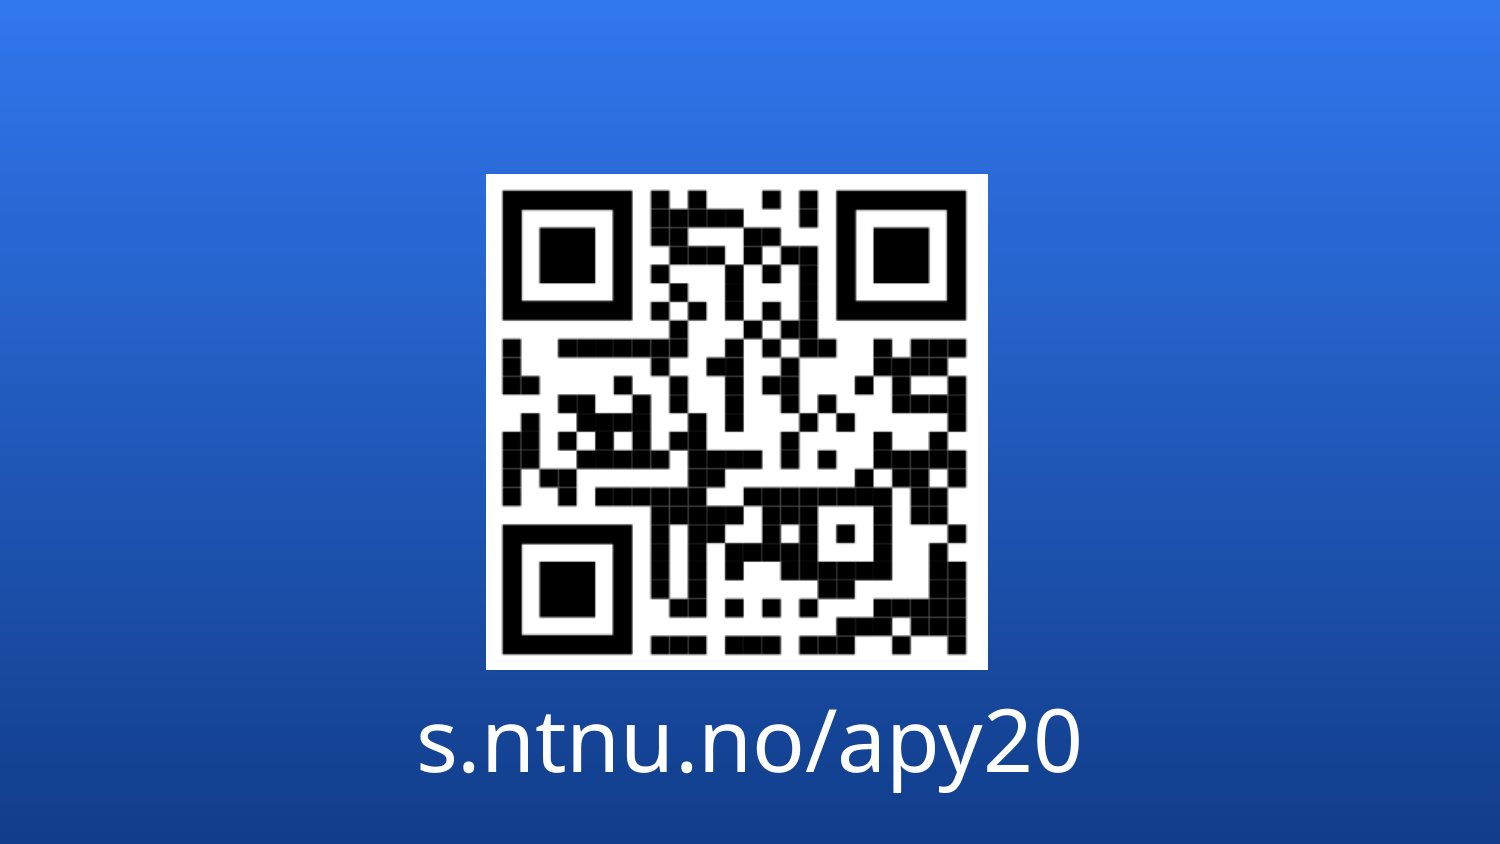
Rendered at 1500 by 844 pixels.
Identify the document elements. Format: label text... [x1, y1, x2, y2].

title s.ntnu.no/apy20 [75, 653, 1425, 821]
picture [486, 173, 989, 670]
